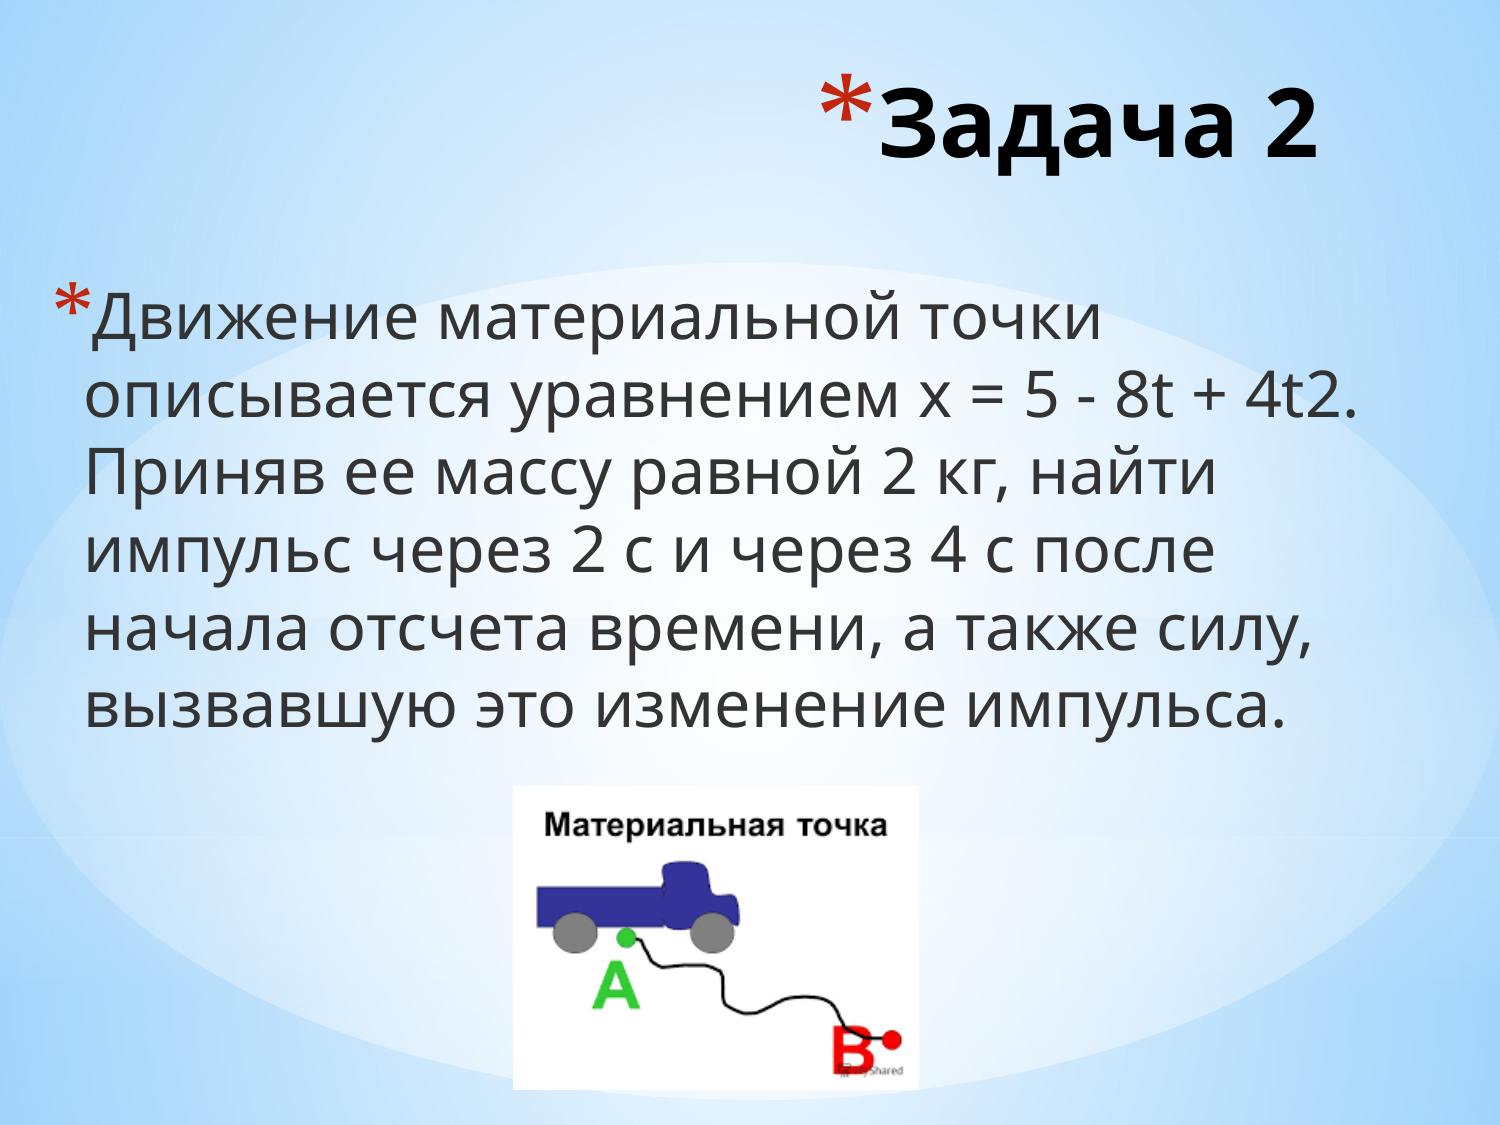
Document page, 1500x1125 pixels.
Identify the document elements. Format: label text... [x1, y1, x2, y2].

list Движение материальной точки описывается уравнением х = 5 - 8t + 4t2. Приняв ее массу равной 2 кг, найти импульс через 2 с и через 4 с после начала отсчета времени, а также силу, вызвавшую это изменение импульса. [29, 267, 1455, 753]
picture [513, 786, 919, 1091]
title Задача 2 [265, 54, 1334, 243]
